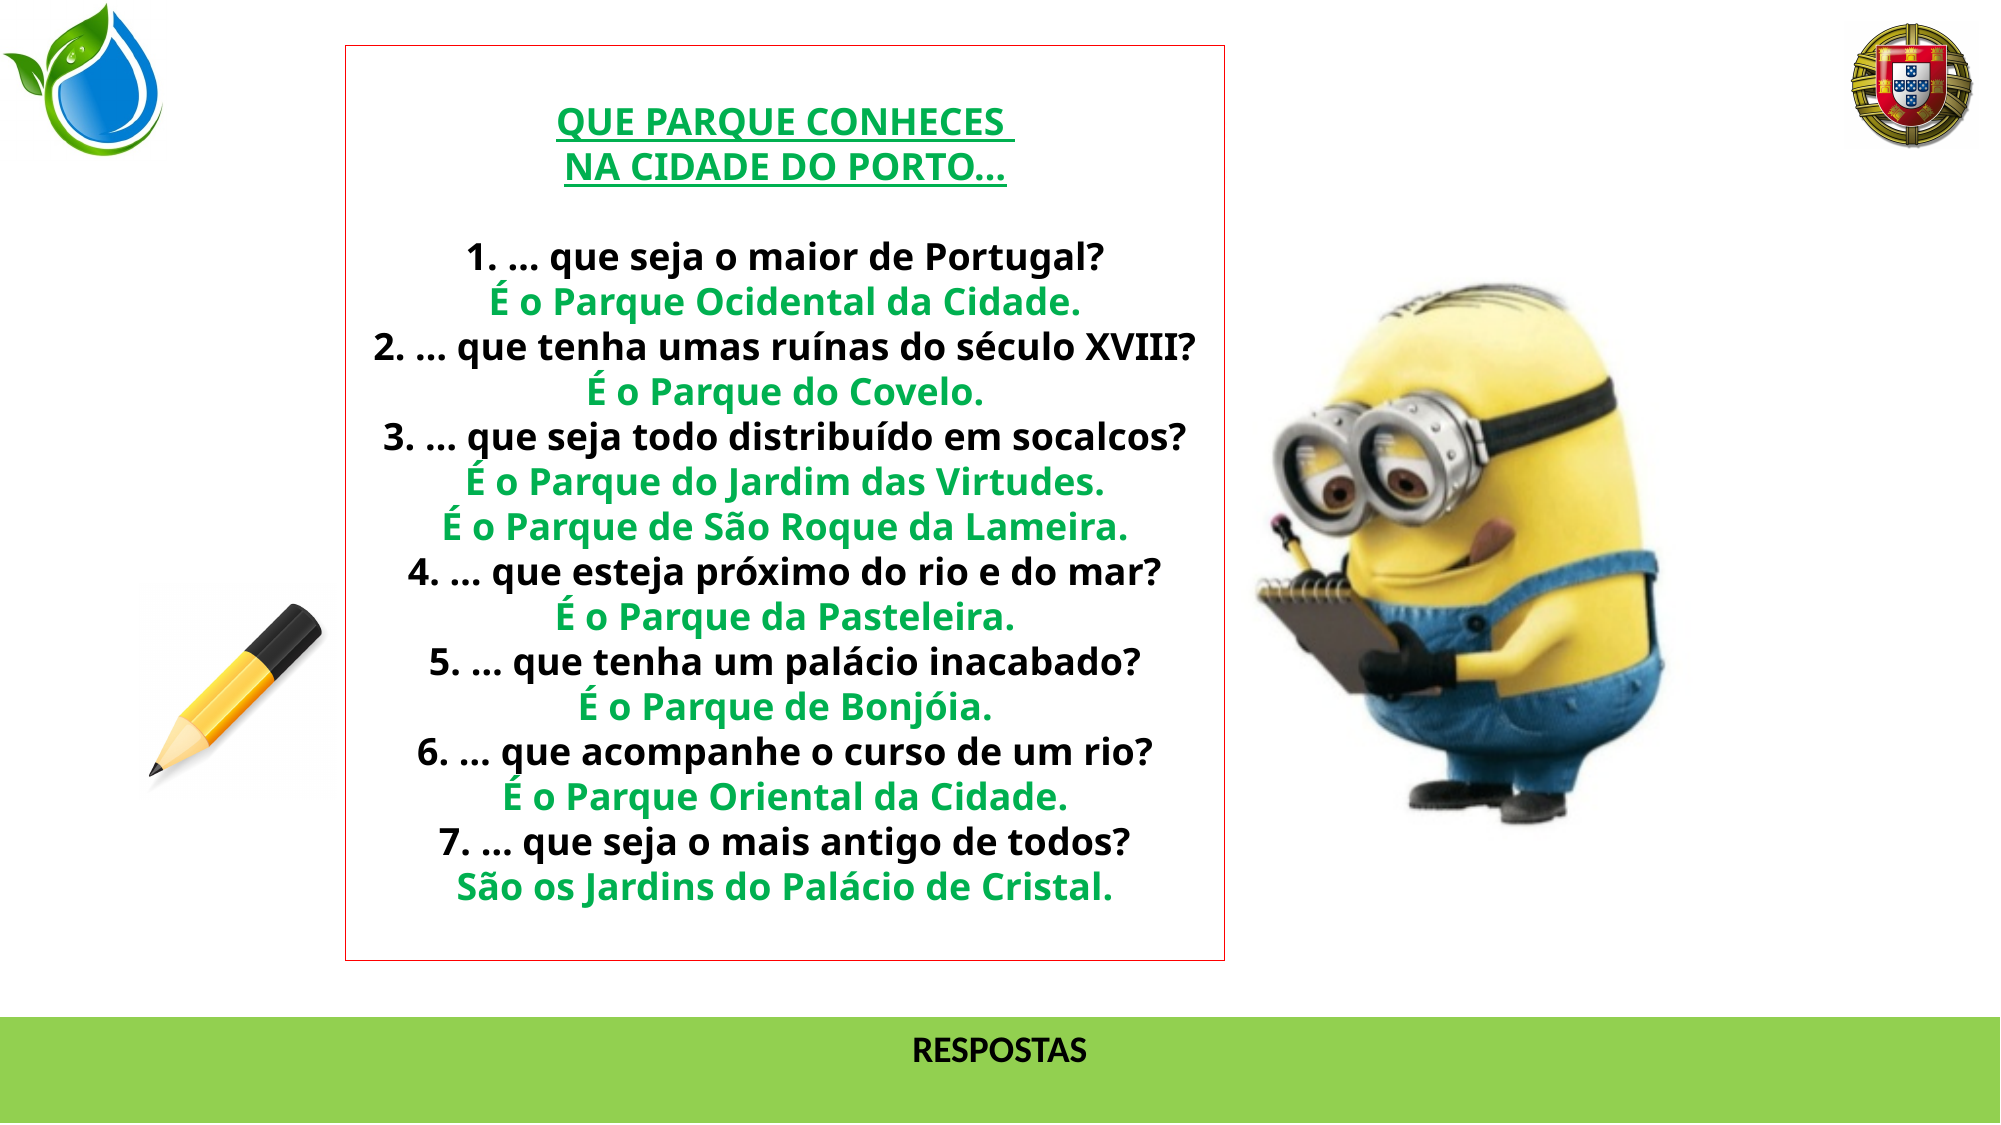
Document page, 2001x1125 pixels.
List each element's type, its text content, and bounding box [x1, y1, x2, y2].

text_box RESPOSTAS [0, 1017, 2000, 1123]
picture [598, 0, 1843, 932]
picture [1844, 21, 1979, 149]
picture [139, 583, 337, 800]
picture [0, 0, 167, 161]
text_box QUE PARQUE CONHECES NA CIDADE DO PORTO… 1. … que seja o maior de Portugal? É o Parque Ocidental da Cidade. 2. … que tenha umas ruínas do século XVIII? É o Parque do Covelo. 3. … que seja todo distribuído em socalcos? É o Parque do Jardim das Virtudes. É o Parque de São Roque da Lameira. 4. … que esteja próximo do rio e do mar? É o Parque da Pasteleira. 5. … que tenha um palácio inacabado? É o Parque de Bonjóia. 6. … que acompanhe o curso de um rio? É o Parque Oriental da Cidade. 7. … que seja o mais antigo de todos? São os Jardins do Palácio de Cristal. [345, 45, 1225, 961]
